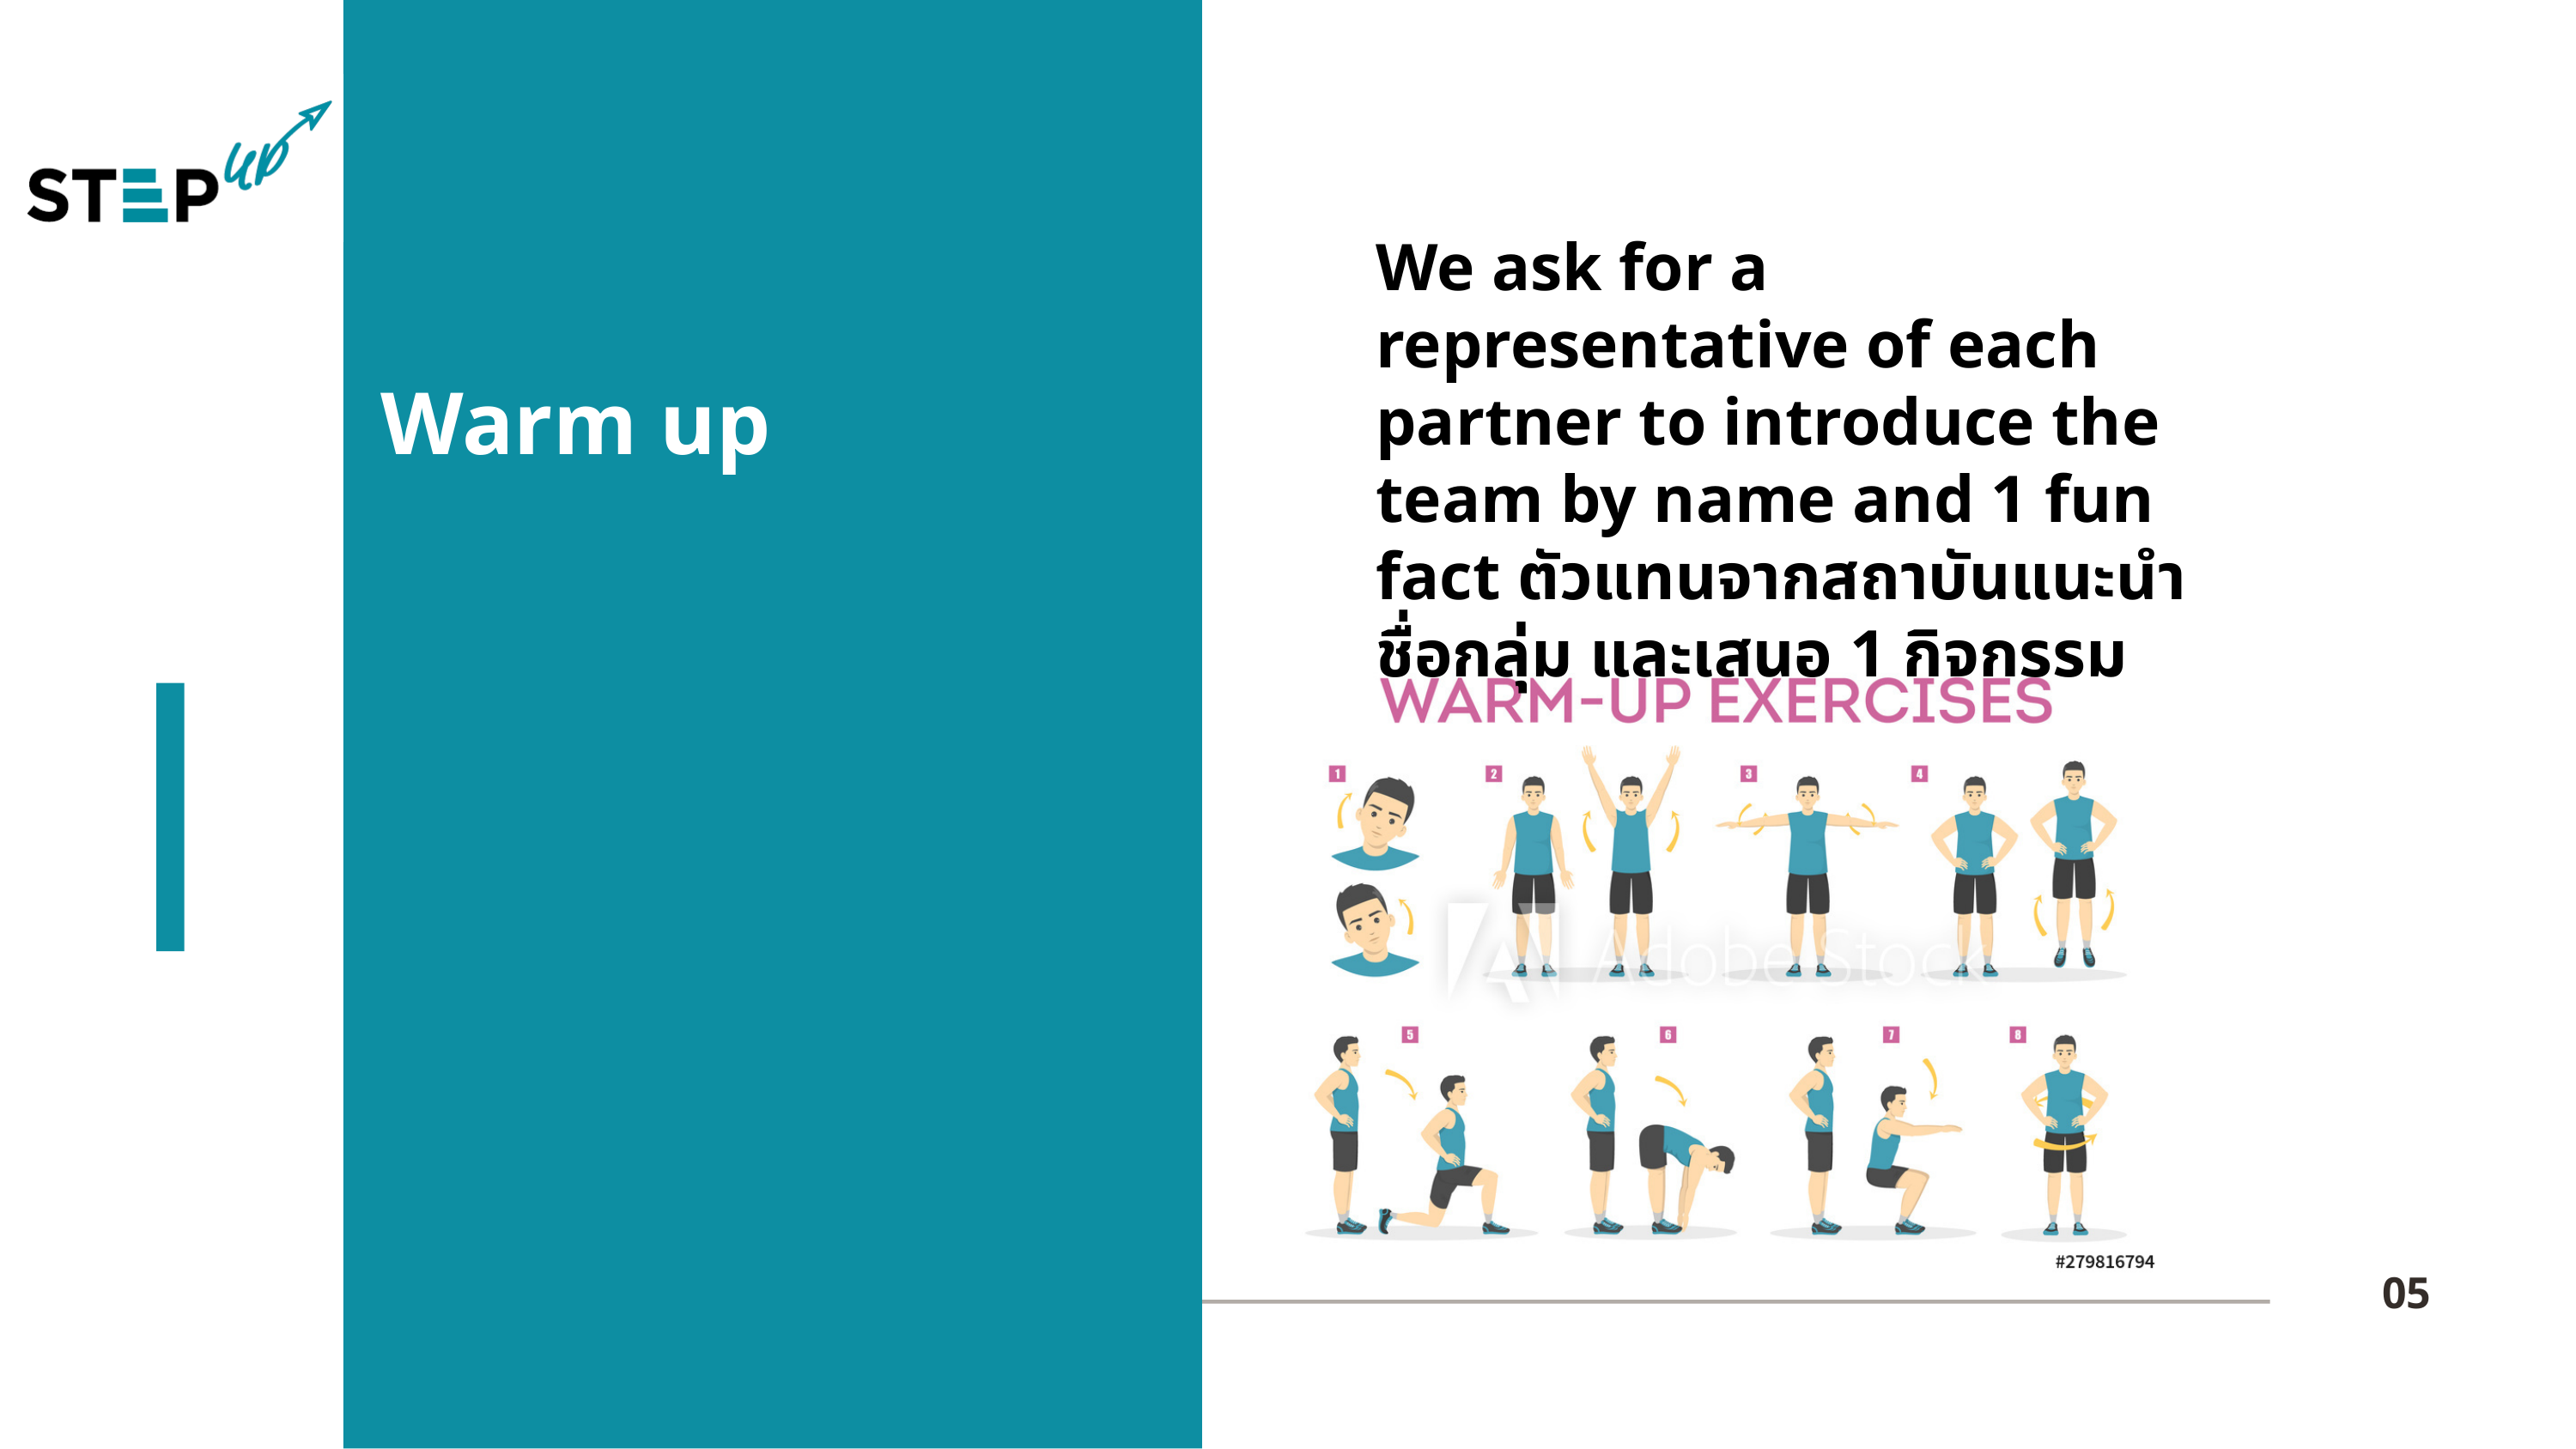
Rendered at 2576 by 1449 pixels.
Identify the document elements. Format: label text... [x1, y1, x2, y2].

text_box We ask for a representative of each partner to introduce the team by name and 1 fun fact ตัวแทนจากสถาบันแนะนำชื่อกลุ่ม และเสนอ 1 กิจกรรม [1363, 220, 2222, 697]
text_box 05 [2332, 1256, 2432, 1318]
text_box [343, 0, 1202, 1449]
text_box Warm up [380, 306, 1165, 472]
picture [0, 73, 344, 242]
picture [1264, 622, 2167, 1282]
text_box [156, 682, 185, 952]
text_box [1202, 1300, 2270, 1304]
